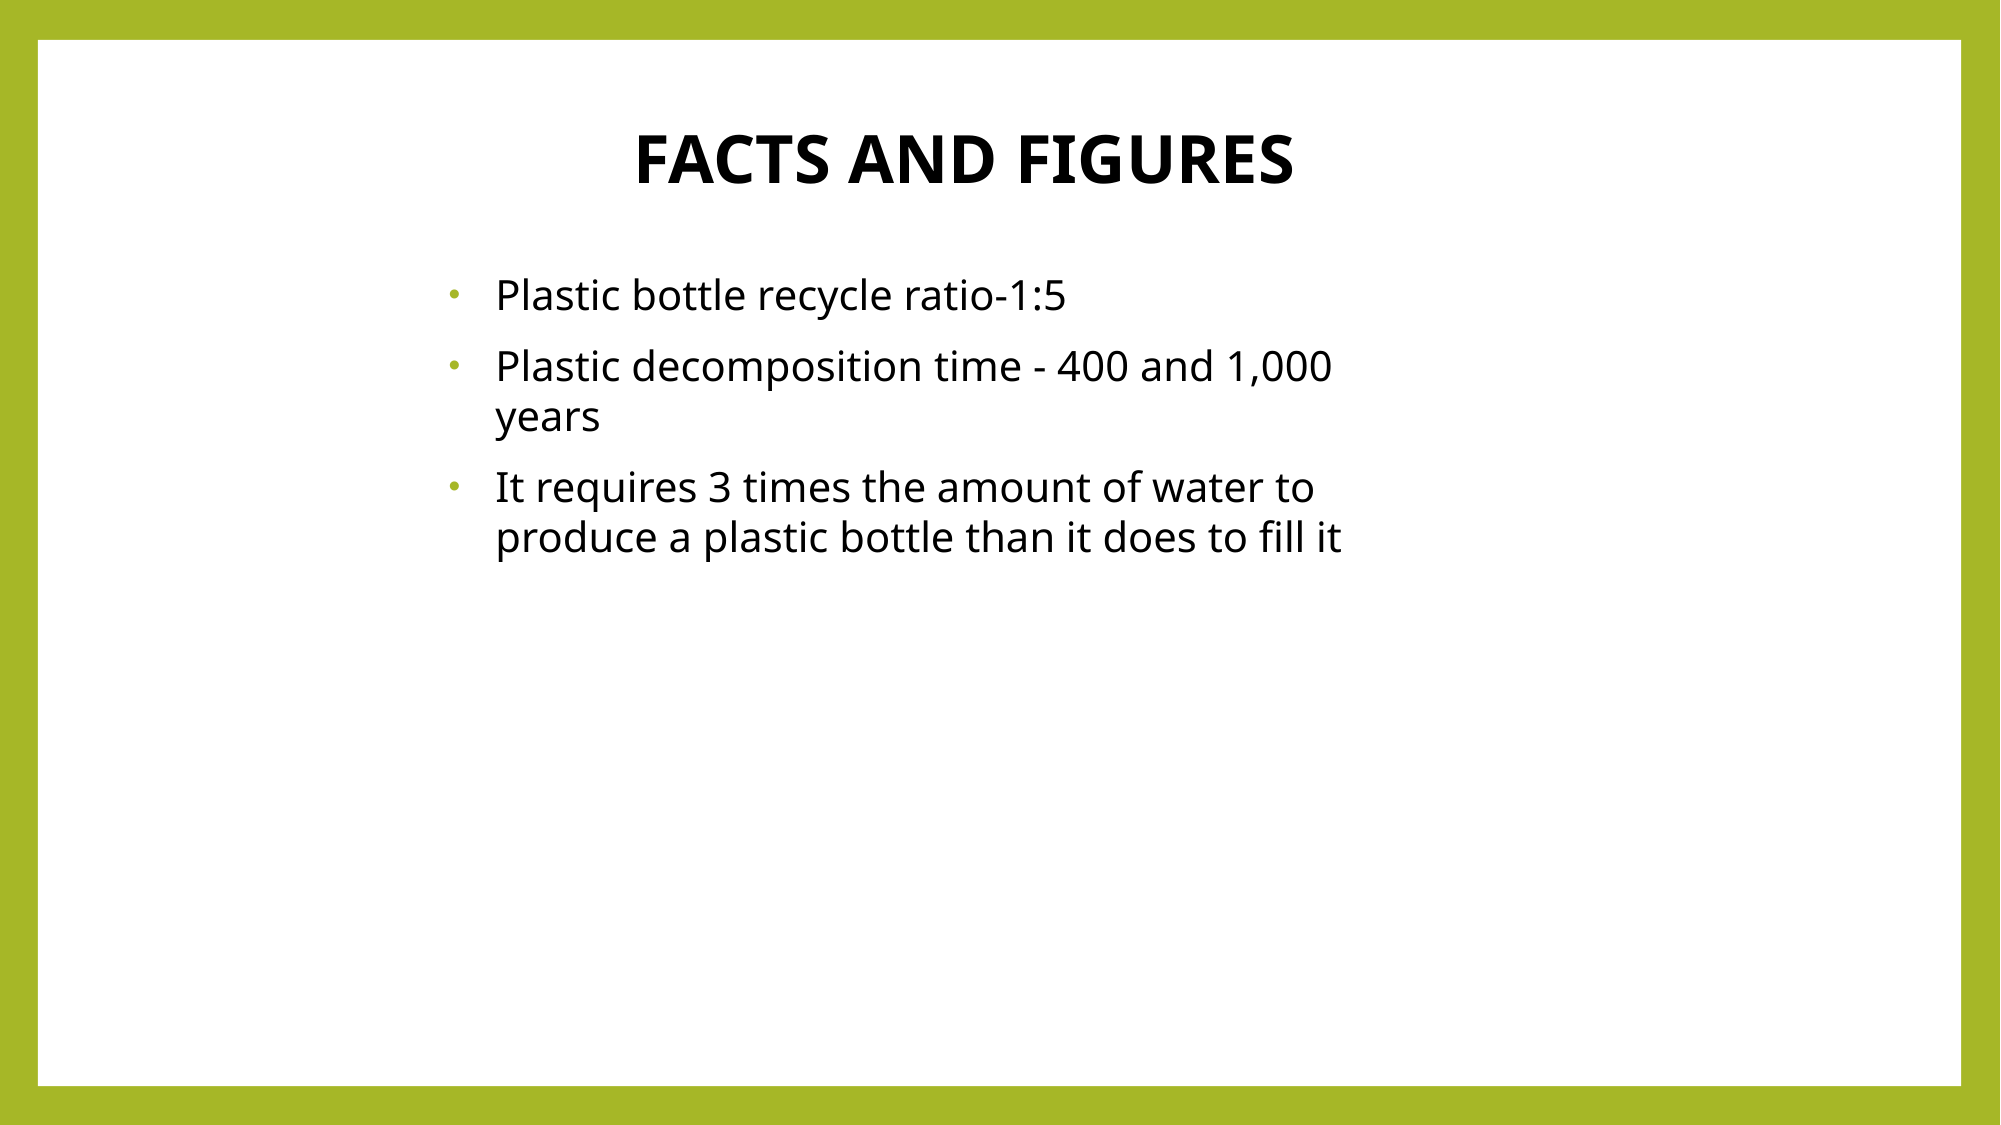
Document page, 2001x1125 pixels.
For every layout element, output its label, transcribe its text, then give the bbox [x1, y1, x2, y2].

text_box Plastic bottle recycle ratio-1:5 Plastic decomposition time - 400 and 1,000 years It requires 3 times the amount of water to produce a plastic bottle than it does to fill it [433, 261, 1434, 943]
text_box FACTS AND FIGURES [618, 109, 1311, 205]
